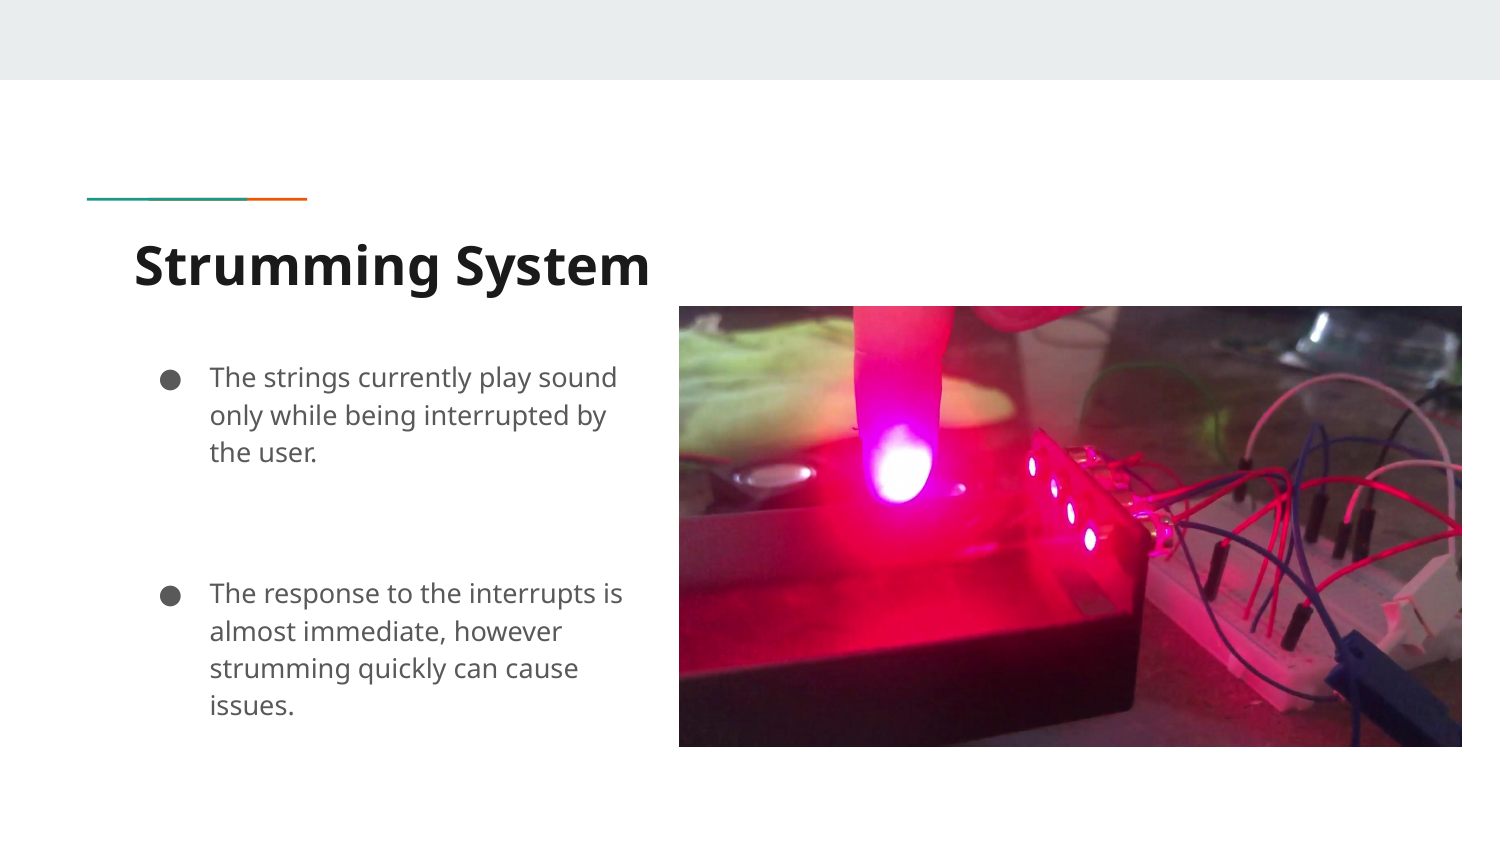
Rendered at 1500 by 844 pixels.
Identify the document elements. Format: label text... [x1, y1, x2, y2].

list The strings currently play sound only while being interrupted by the user. The response to the interrupts is almost immediate, however strumming quickly can cause issues. [119, 341, 657, 747]
title Strumming System [119, 216, 1381, 305]
picture [678, 306, 1462, 747]
